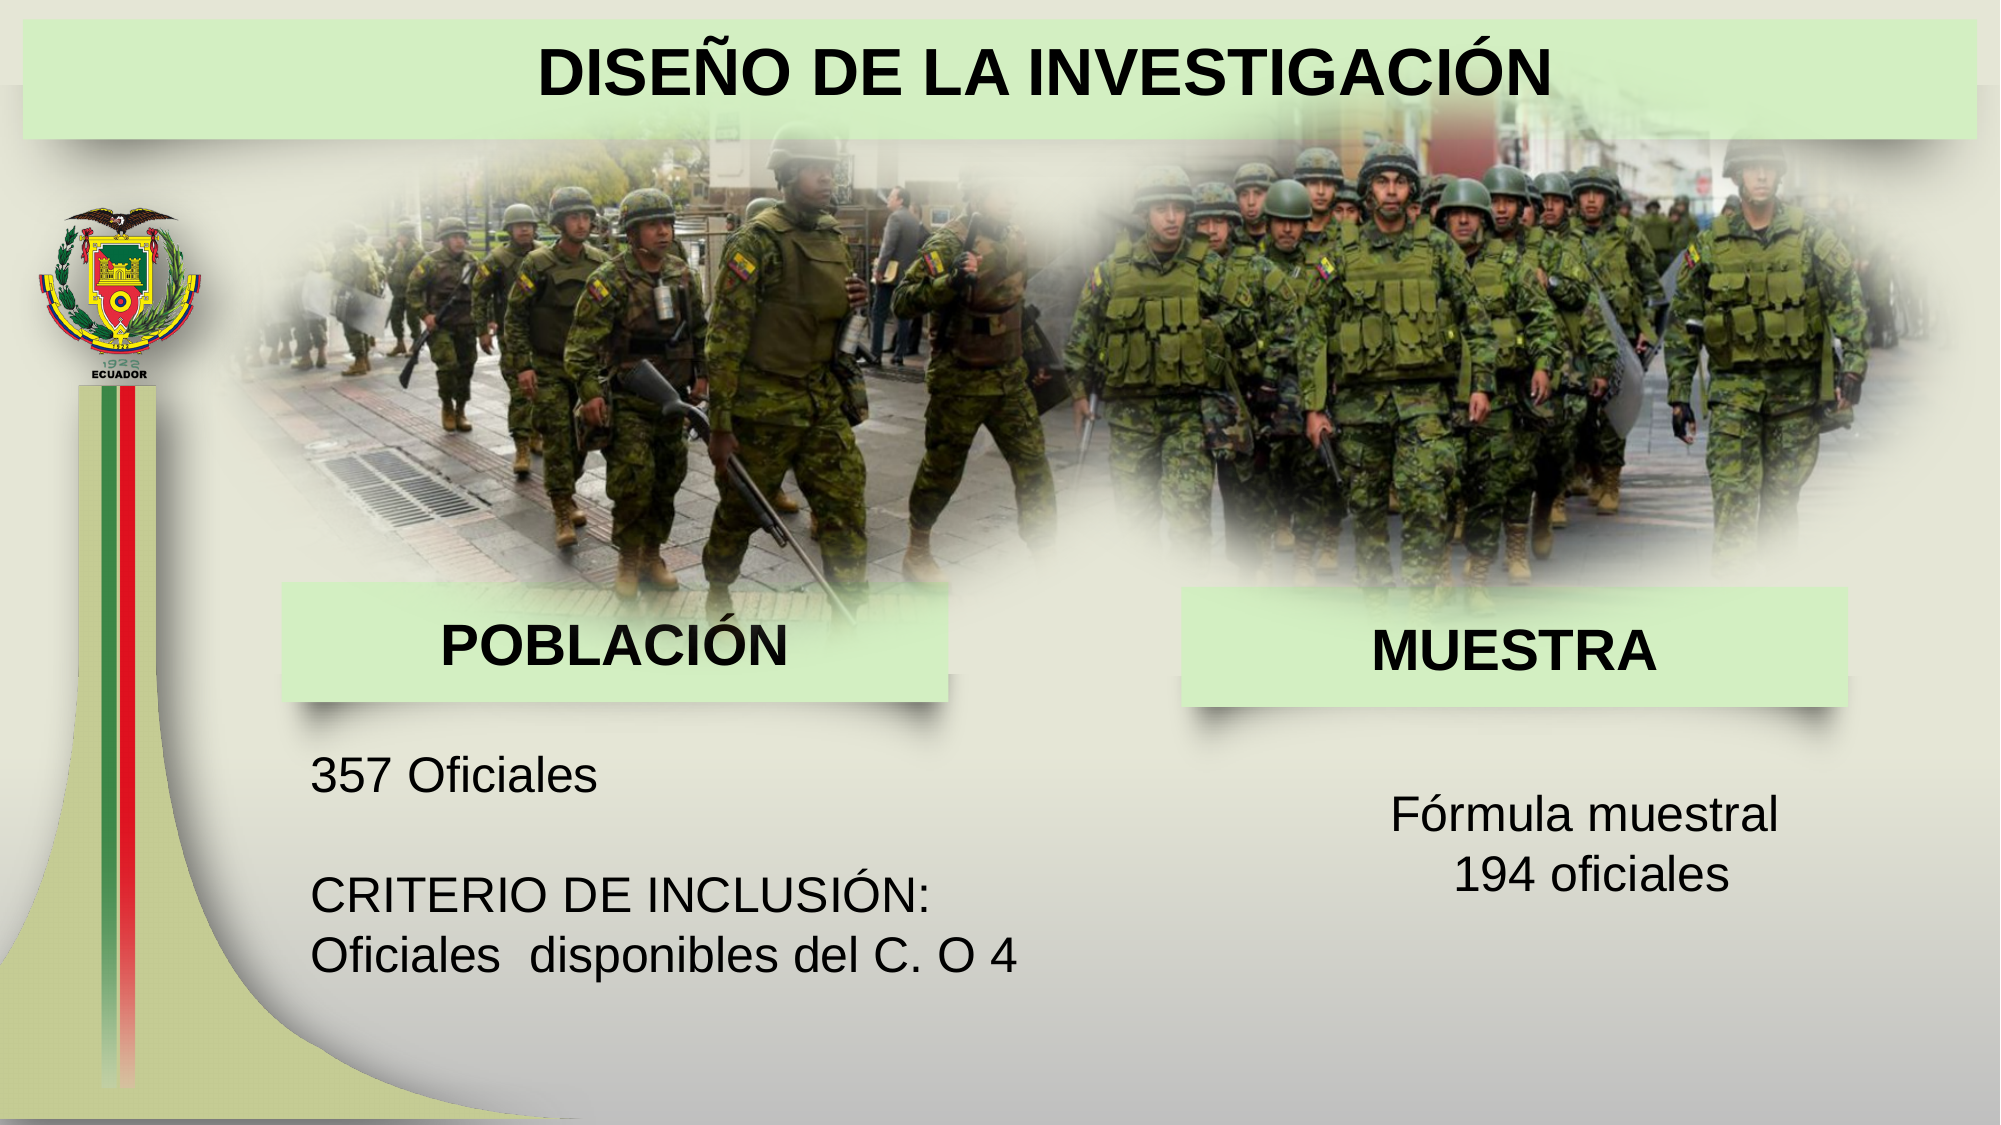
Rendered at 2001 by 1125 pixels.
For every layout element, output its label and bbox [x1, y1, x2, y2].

text_box [1166, 676, 1862, 773]
text_box [273, 683, 969, 771]
picture [0, 0, 2001, 1119]
